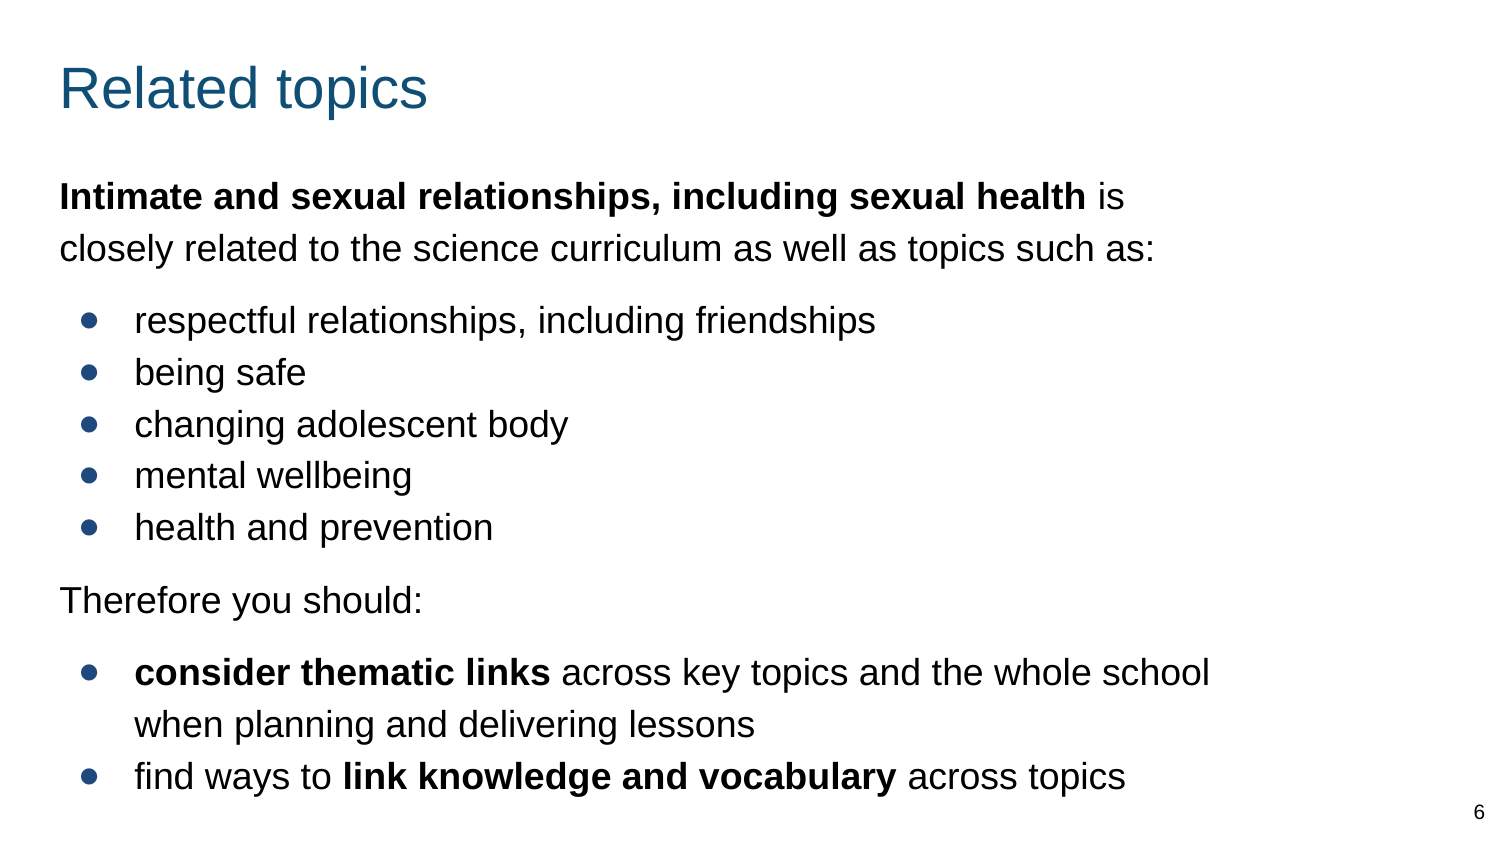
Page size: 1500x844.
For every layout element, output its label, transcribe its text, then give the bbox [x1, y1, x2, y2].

slide_number 6 [1410, 779, 1500, 844]
title Related topics [44, 35, 1007, 130]
list Intimate and sexual relationships, including sexual health is closely related to the science curriculum as well as topics such as: respectful relationships, including friendships being safe changing adolescent body mental wellbeing health and prevention Therefore you should: consider thematic links across key topics and the whole school when planning and delivering lessons find ways to link knowledge and vocabulary across topics [44, 150, 1250, 769]
